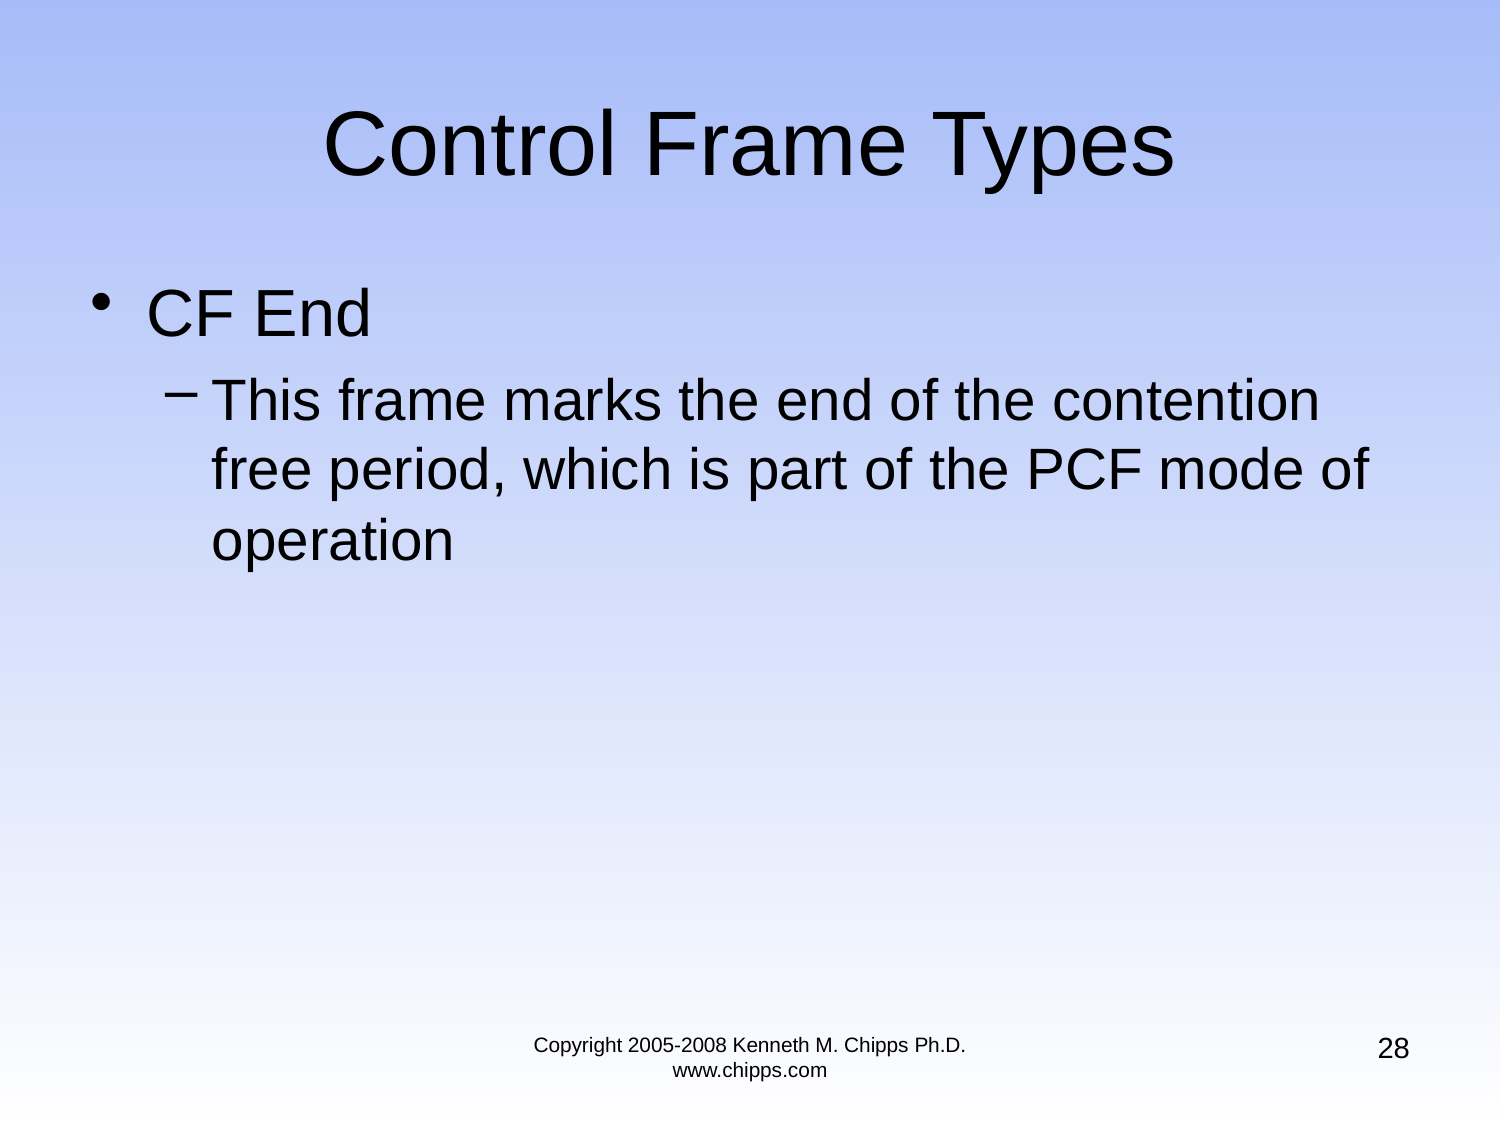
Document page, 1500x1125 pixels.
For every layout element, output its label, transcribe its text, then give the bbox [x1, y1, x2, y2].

title Control Frame Types [75, 45, 1425, 233]
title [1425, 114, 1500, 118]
footer Copyright 2005-2008 Kenneth M. Chipps Ph.D. www.chipps.com [449, 1024, 1051, 1103]
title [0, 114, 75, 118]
slide_number 28 [1074, 1021, 1426, 1101]
list CF End This frame marks the end of the contention free period, which is part of the PCF mode of operation [75, 262, 1425, 1005]
